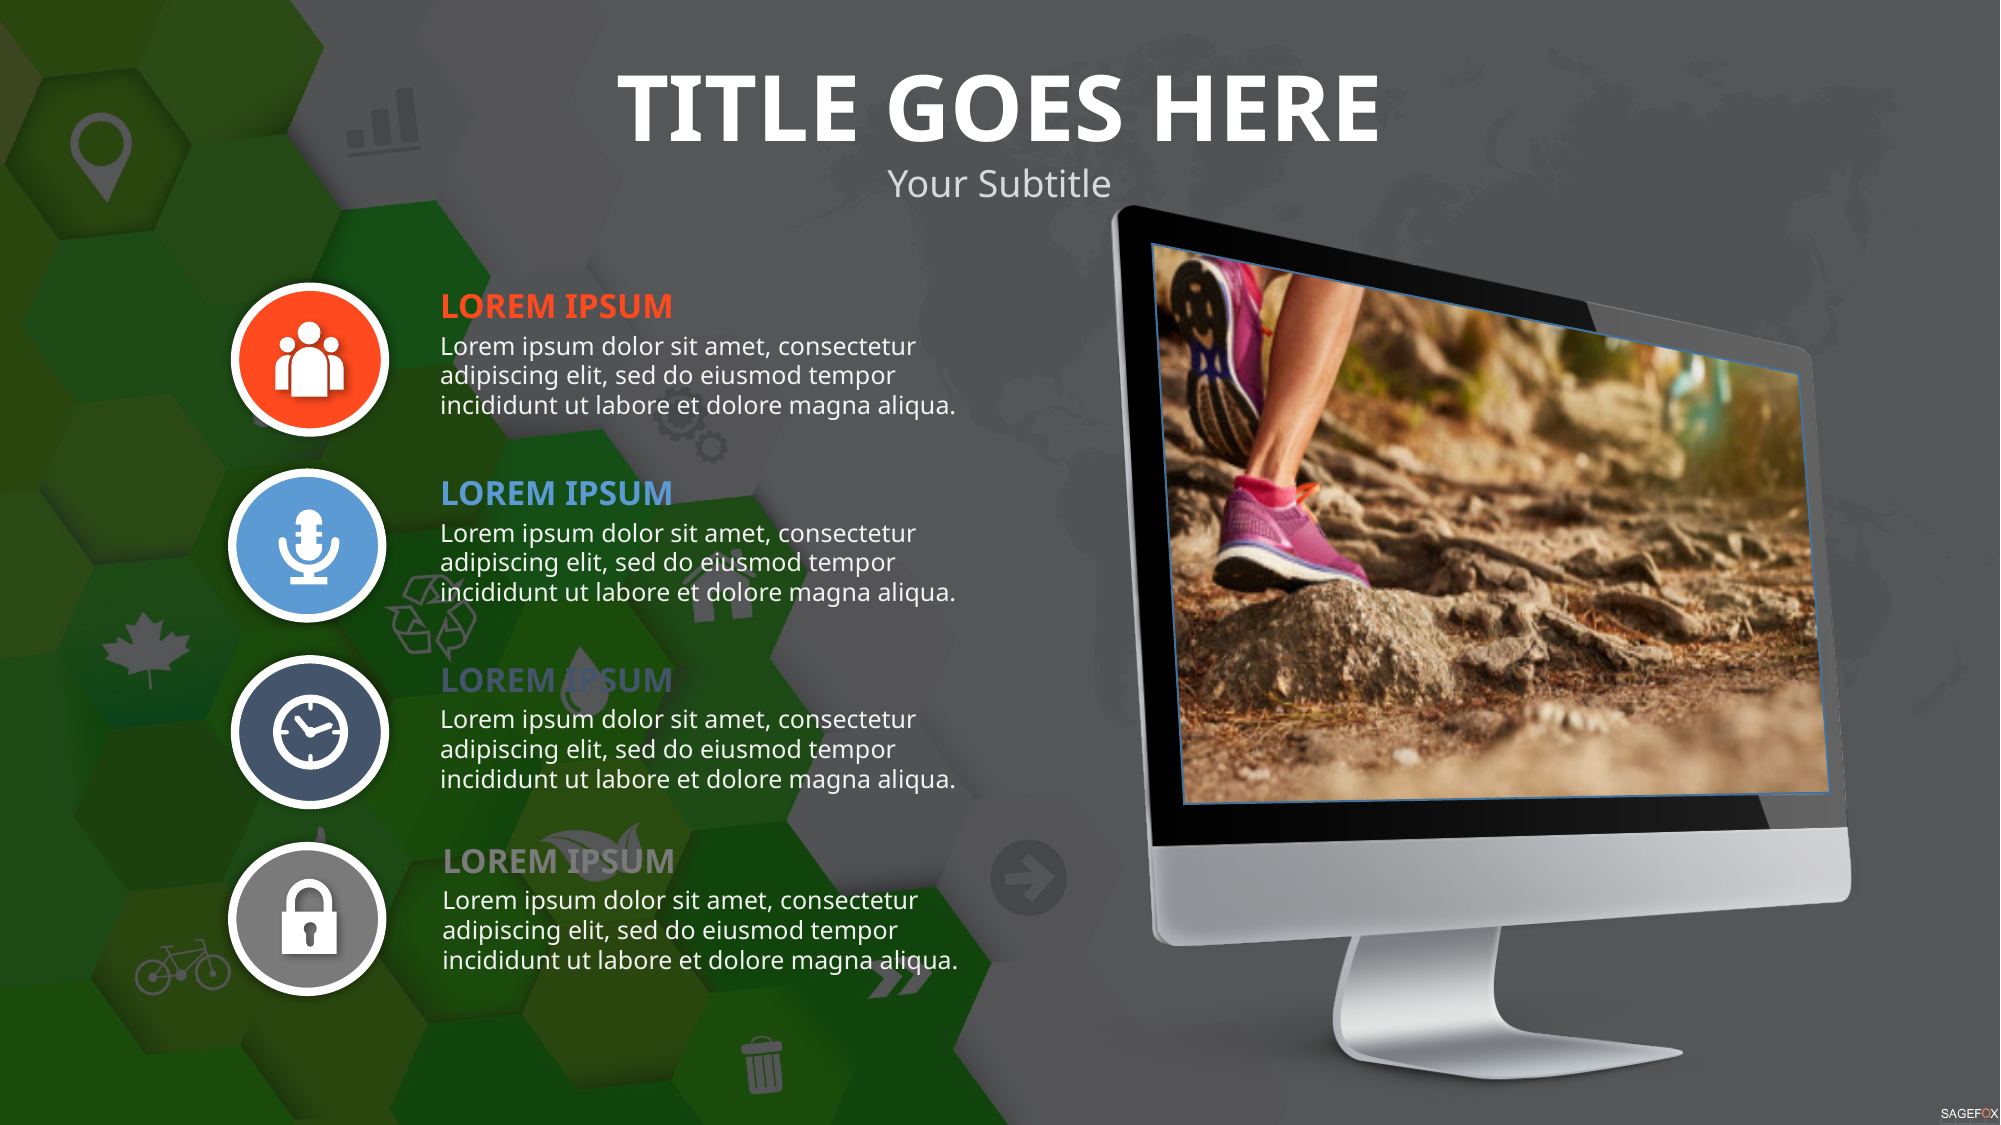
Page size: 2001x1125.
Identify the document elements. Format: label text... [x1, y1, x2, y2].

text_box LOREM IPSUM Lorem ipsum dolor sit amet, consectetur adipiscing elit, sed do eiusmod tempor incididunt ut labore et dolore magna aliqua. [427, 832, 1028, 983]
text_box LOREM IPSUM Lorem ipsum dolor sit amet, consectetur adipiscing elit, sed do eiusmod tempor incididunt ut labore et dolore magna aliqua. [425, 464, 1026, 615]
picture [1940, 0, 2001, 1125]
text_box [232, 846, 383, 992]
text_box [281, 878, 337, 954]
text_box LOREM IPSUM Lorem ipsum dolor sit amet, consectetur adipiscing elit, sed do eiusmod tempor incididunt ut labore et dolore magna aliqua. [425, 277, 1026, 428]
picture [1036, 201, 1868, 1102]
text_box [278, 509, 340, 585]
text_box LOREM IPSUM Lorem ipsum dolor sit amet, consectetur adipiscing elit, sed do eiusmod tempor incididunt ut labore et dolore magna aliqua. [425, 651, 1026, 802]
text_box [234, 286, 385, 433]
text_box [275, 354, 291, 390]
text_box TITLE GOES HERE Your Subtitle [548, 42, 1452, 322]
text_box [297, 321, 321, 345]
text_box [232, 472, 383, 619]
text_box [279, 337, 296, 353]
text_box [291, 346, 344, 397]
text_box [323, 337, 339, 353]
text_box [273, 694, 349, 770]
text_box [234, 659, 385, 806]
